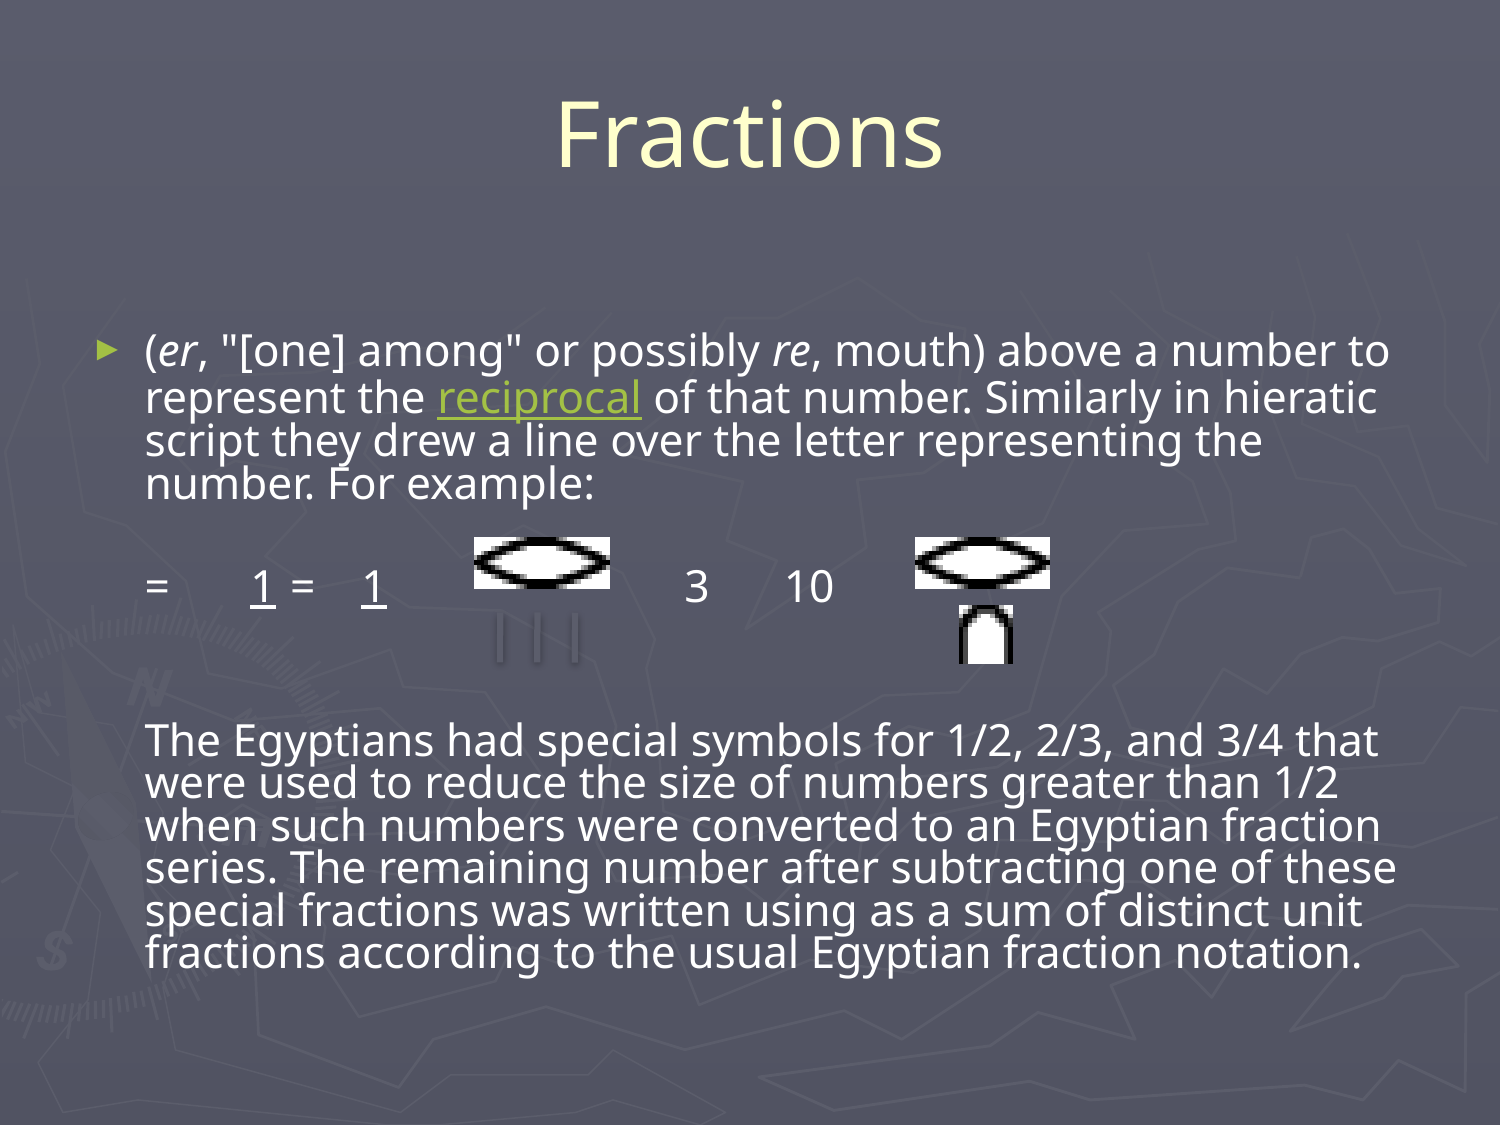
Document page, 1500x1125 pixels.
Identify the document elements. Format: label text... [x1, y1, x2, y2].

list (er, "[one] among" or possibly re, mouth) above a number to represent the reciprocal of that number. Similarly in hieratic script they drew a line over the letter representing the number. For example: = 1 = 1 3 10 The Egyptians had special symbols for 1/2, 2/3, and 3/4 that were used to reduce the size of numbers greater than 1/2 when such numbers were converted to an Egyptian fraction series. The remaining number after subtracting one of these special fractions was written using as a sum of distinct unit fractions according to the usual Egyptian fraction notation. [74, 262, 1426, 1051]
title Fractions [49, 37, 1451, 226]
picture [474, 537, 611, 590]
picture [959, 605, 1013, 664]
picture [914, 537, 1051, 590]
